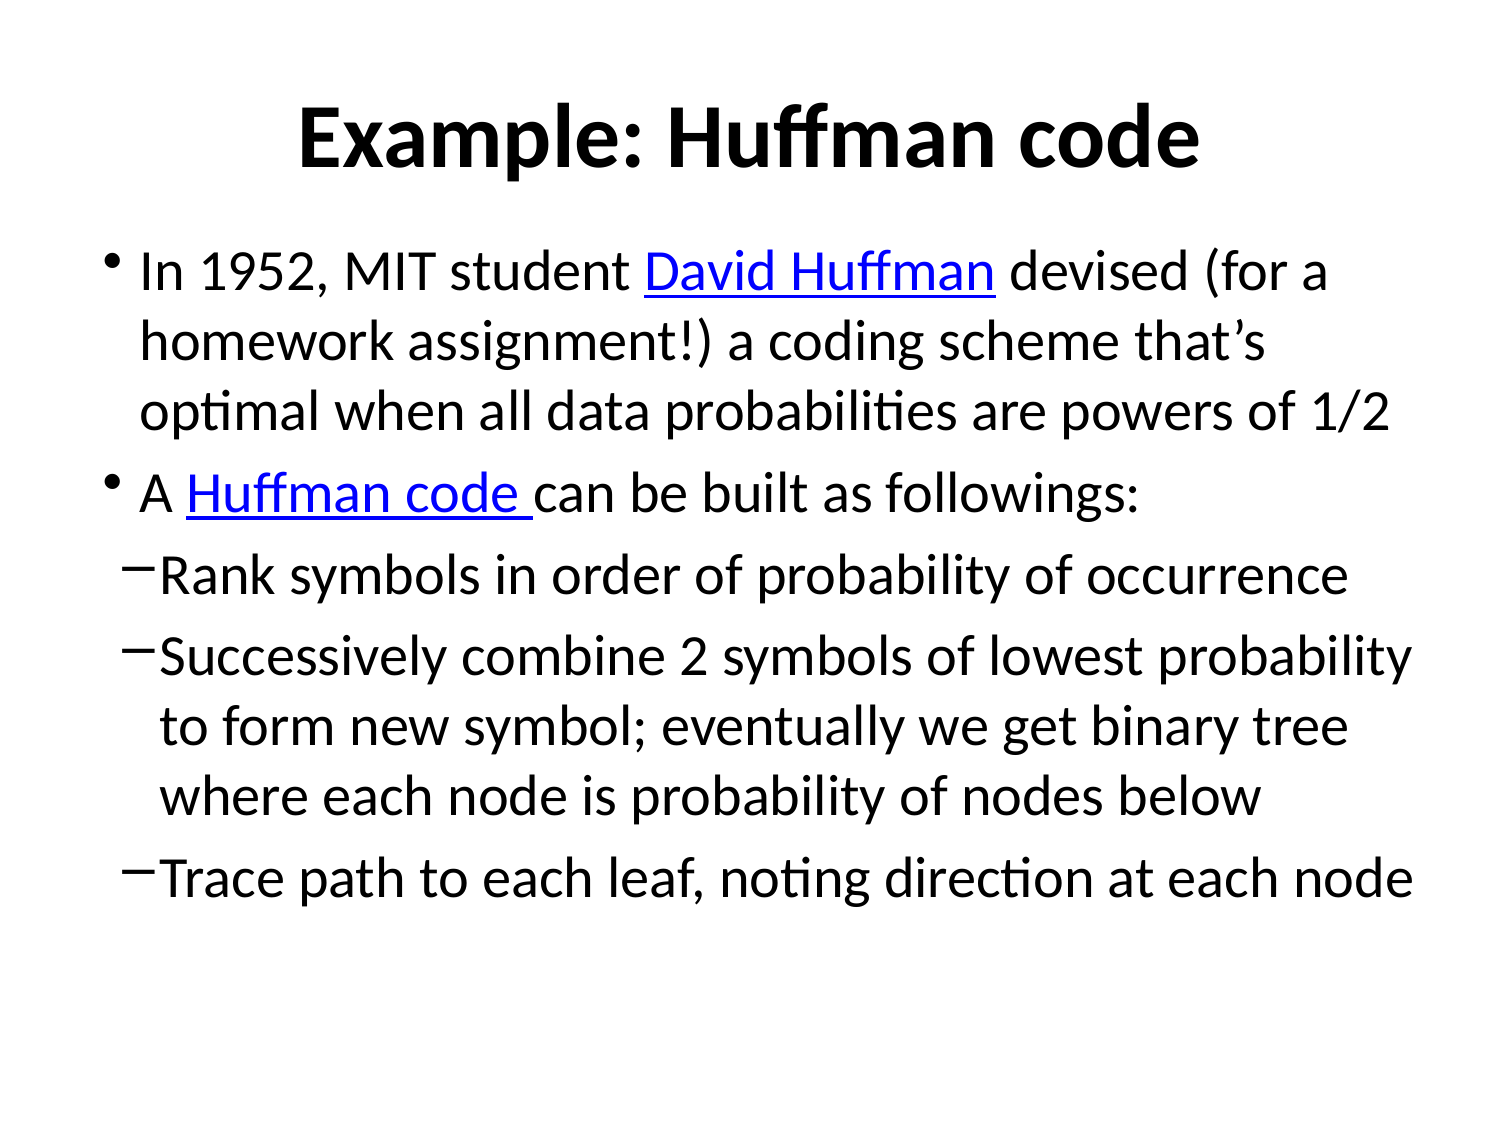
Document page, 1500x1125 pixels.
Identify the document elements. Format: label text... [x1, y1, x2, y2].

list In 1952, MIT student David Huffman devised (for a homework assignment!) a coding scheme that’s optimal when all data probabilities are powers of 1/2 A Huffman code can be built as followings: Rank symbols in order of probability of occurrence Successively combine 2 symbols of lowest probability to form new symbol; eventually we get binary tree where each node is probability of nodes below Trace path to each leaf, noting direction at each node [87, 224, 1463, 1050]
title Example: Huffman code [112, 37, 1388, 224]
